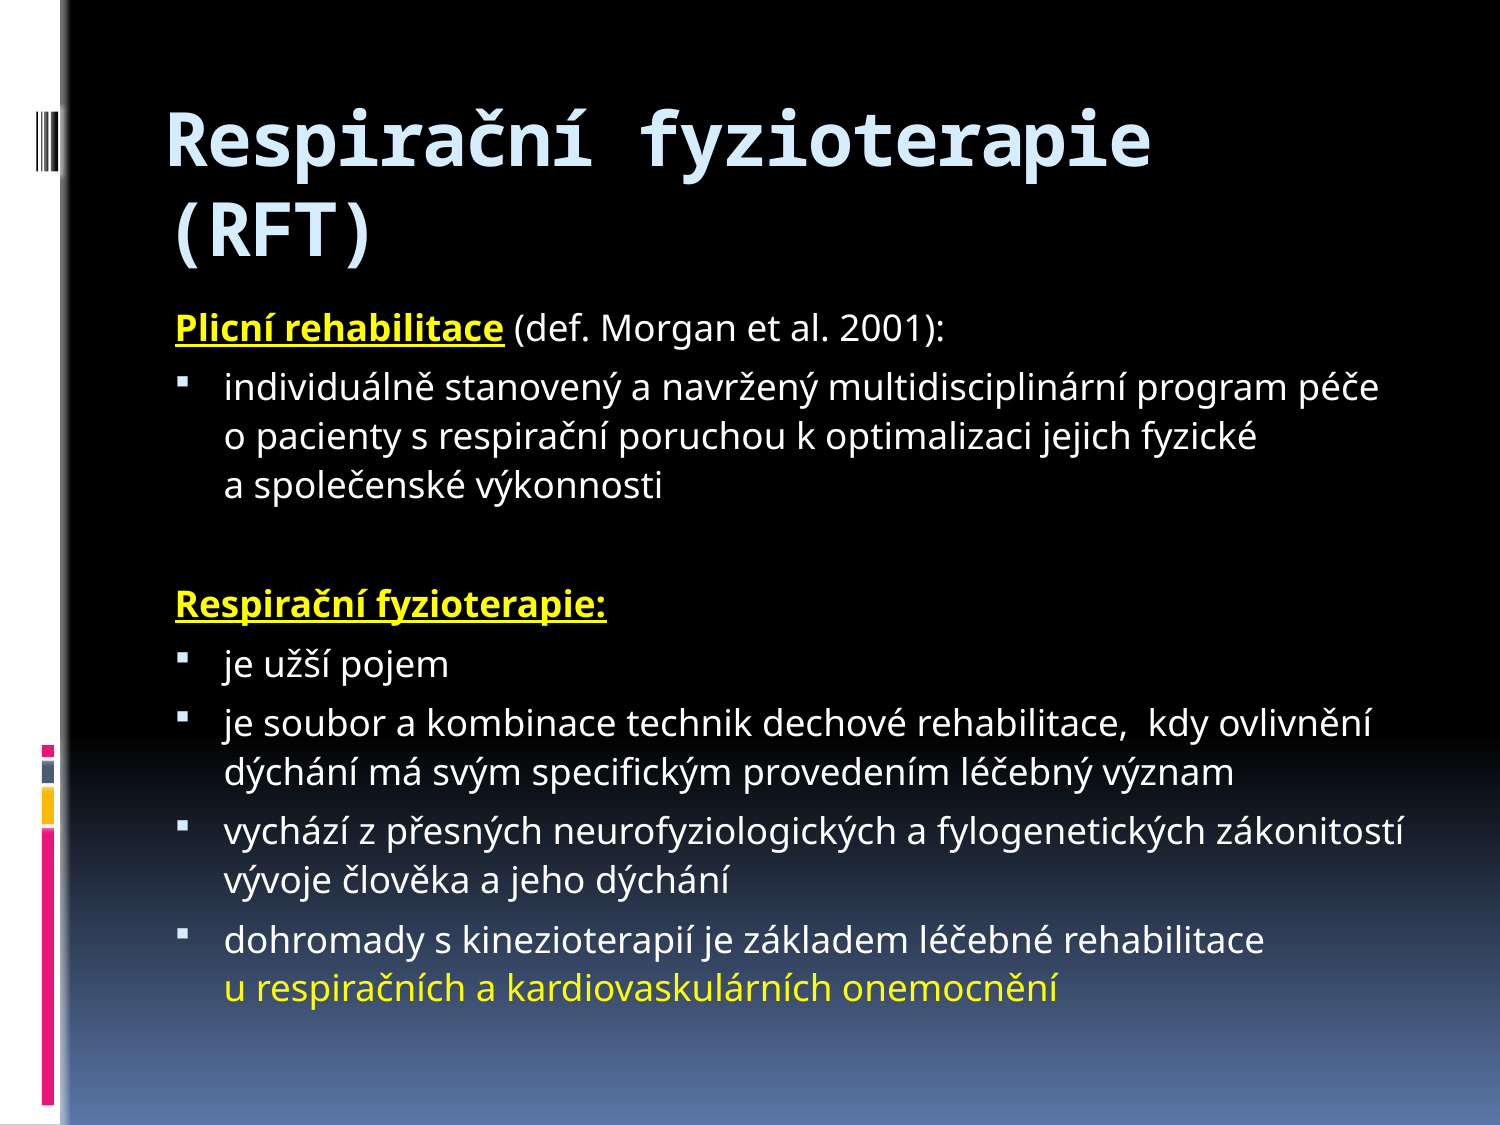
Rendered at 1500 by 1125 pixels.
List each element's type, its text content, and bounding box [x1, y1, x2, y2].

list Plicní rehabilitace (def. Morgan et al. 2001): individuálně stanovený a navržený multidisciplinární program péče o pacienty s respirační poruchou k optimalizaci jejich fyzické a společenské výkonnosti Respirační fyzioterapie: je užší pojem je soubor a kombinace technik dechové rehabilitace, kdy ovlivnění dýchání má svým specifickým provedením léčebný význam vychází z přesných neurofyziologických a fylogenetických zákonitostí vývoje člověka a jeho dýchání dohromady s kinezioterapií je základem léčebné rehabilitace u respiračních a kardiovaskulárních onemocnění [150, 292, 1425, 1043]
title Respirační fyzioterapie (RFT) [150, 83, 1425, 234]
